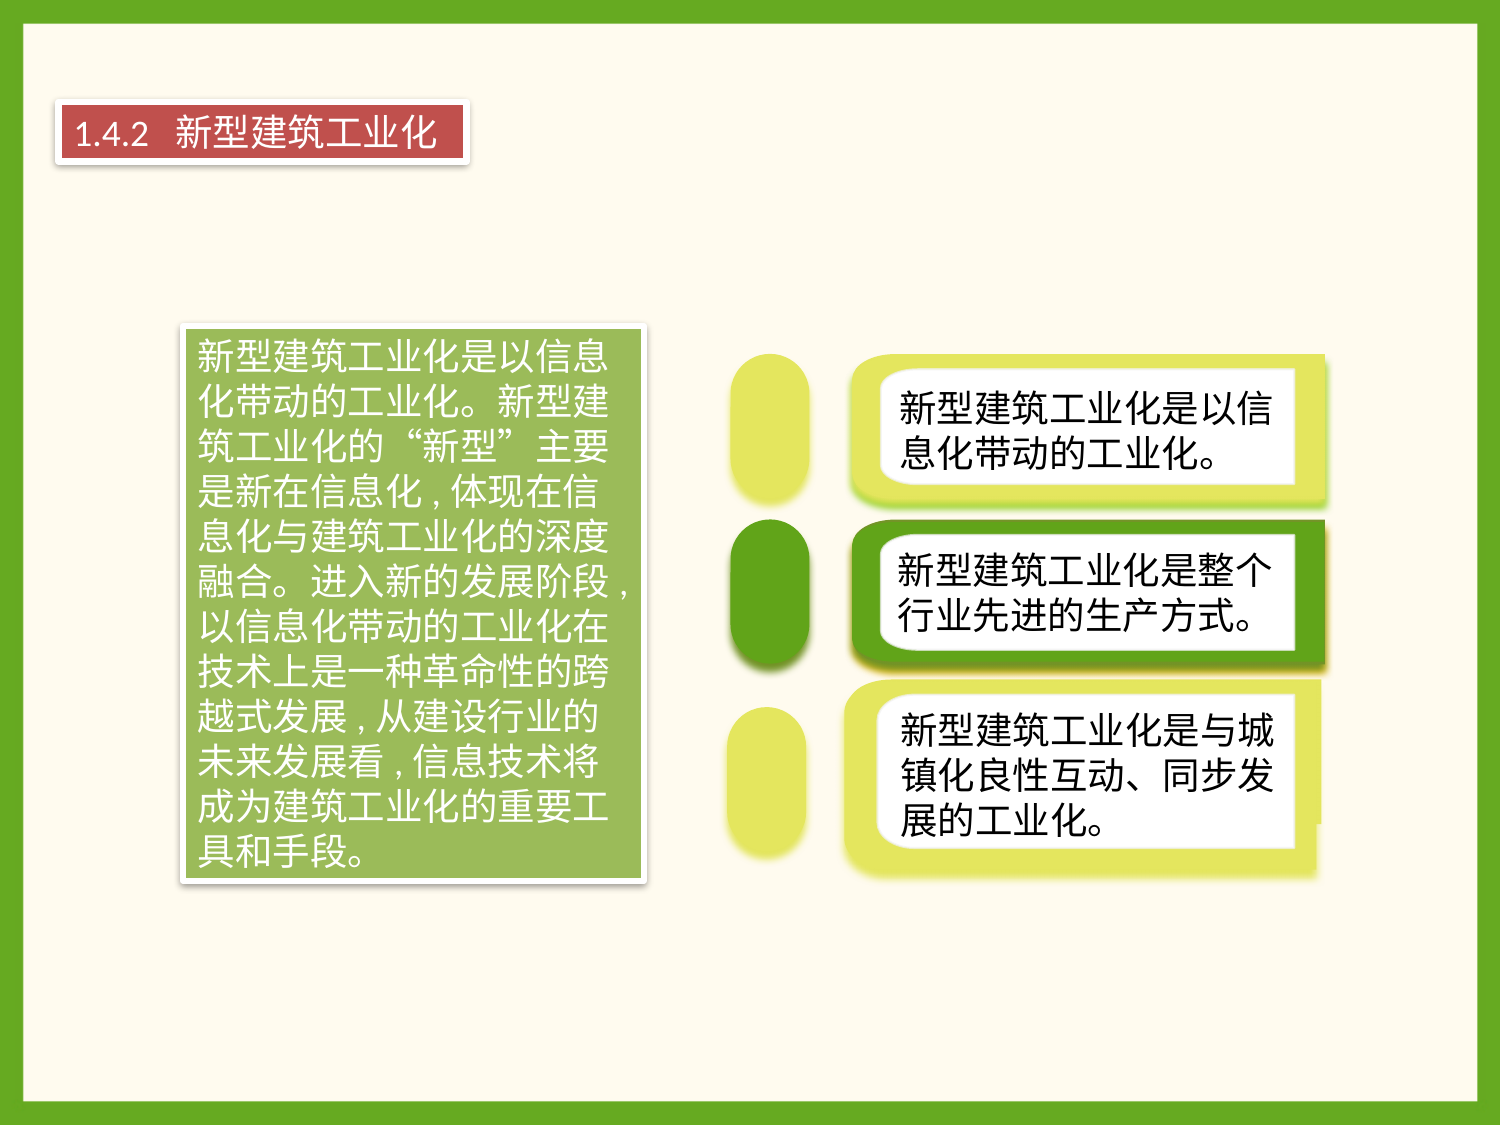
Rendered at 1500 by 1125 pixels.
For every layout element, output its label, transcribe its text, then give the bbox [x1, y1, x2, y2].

text_box 新型建筑工业化是整个行业先进的生产方式。 [1290, 539, 1295, 644]
picture [0, 0, 1500, 1125]
text_box 1.4.2 新型建筑工业化 [55, 99, 470, 165]
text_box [767, 312, 1285, 911]
text_box 新型建筑工业化是以信息化带动的工业化。新型建筑工业化的“新型”主要是新在信息化,体现在信息化与建筑工业化的深度融合。进入新的发展阶段,以信息化带动的工业化在技术上是一种革命性的跨越式发展,从建设行业的未来发展看,信息技术将成为建筑工业化的重要工具和手段。 [180, 323, 647, 884]
